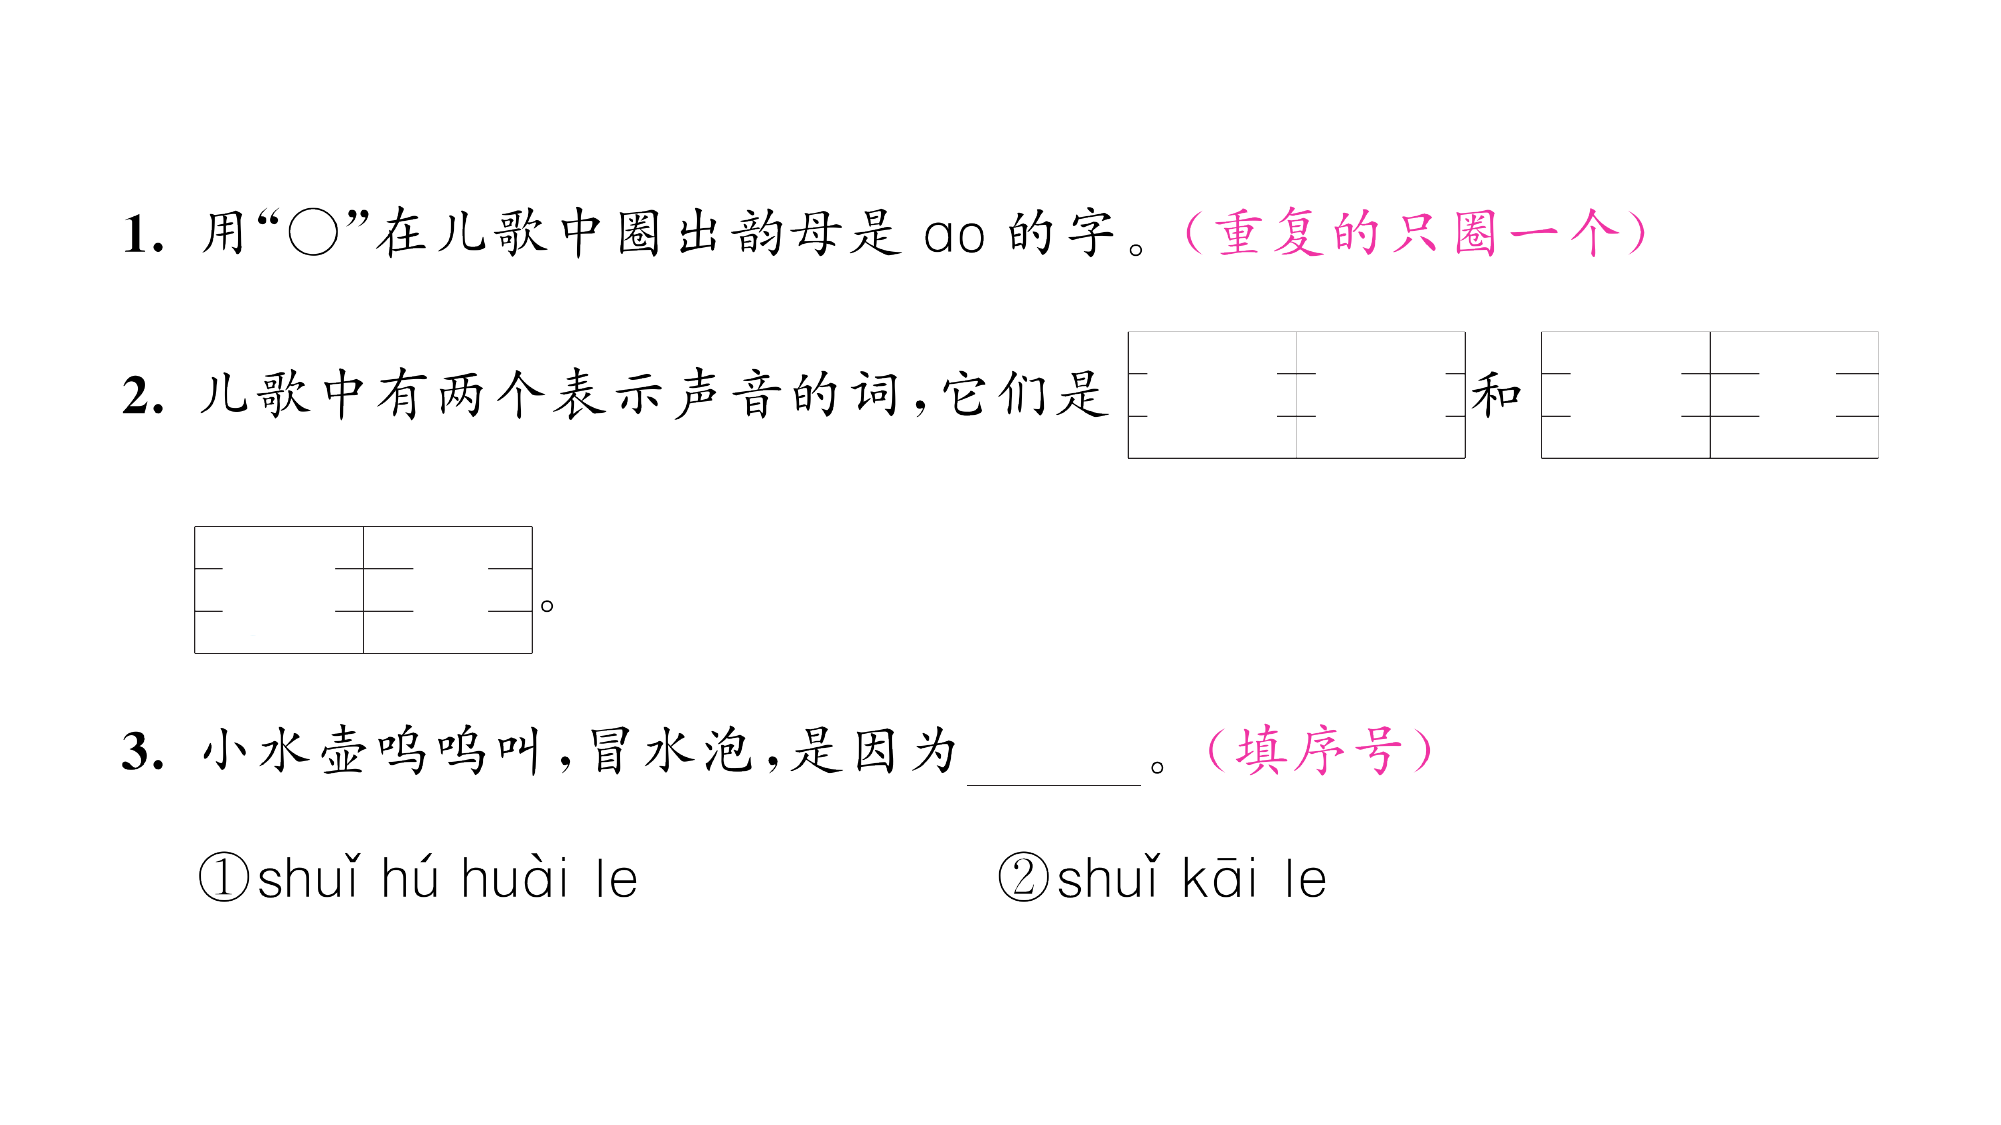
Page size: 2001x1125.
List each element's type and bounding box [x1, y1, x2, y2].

picture [118, 177, 2000, 940]
